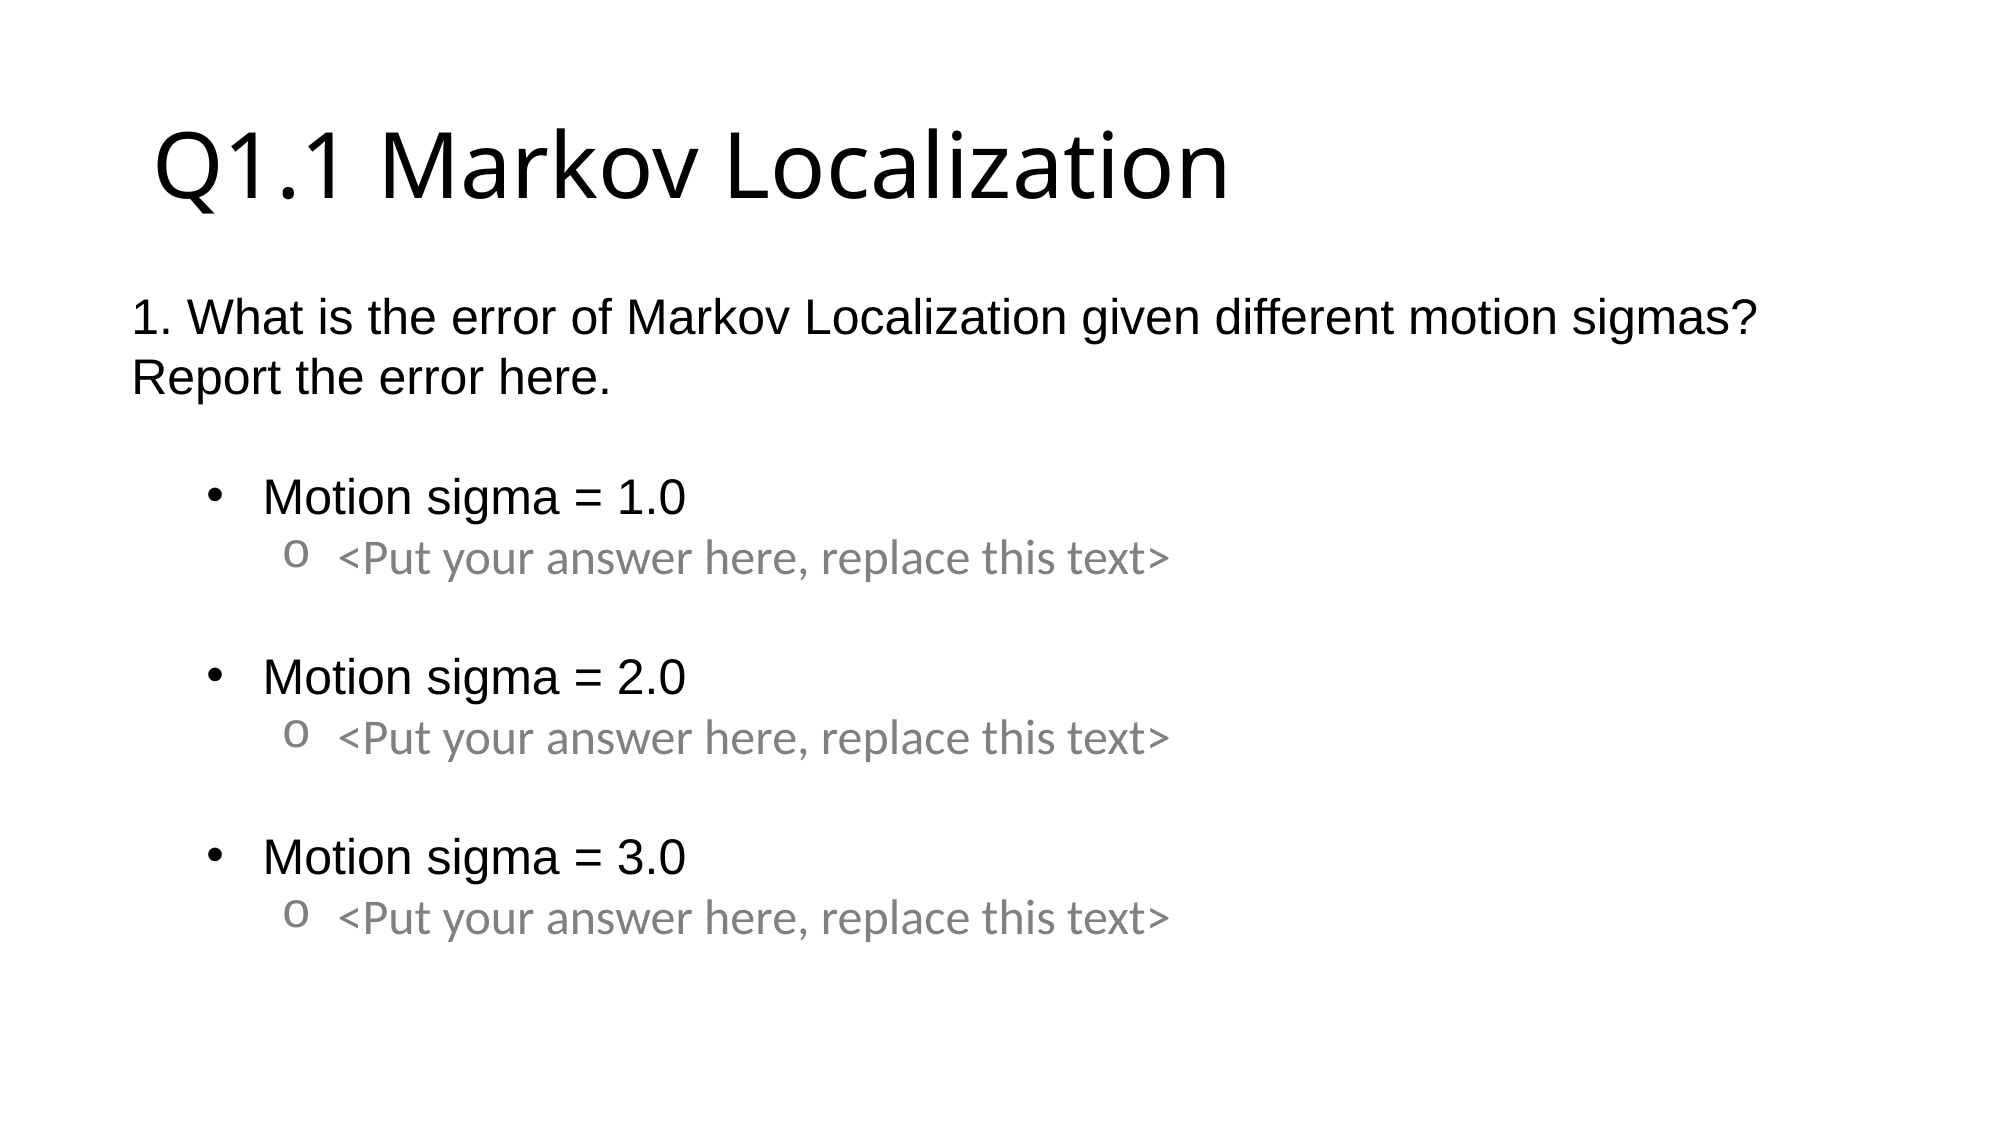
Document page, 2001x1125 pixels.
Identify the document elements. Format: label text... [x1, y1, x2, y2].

text_box Q1.1 Markov Localization [137, 59, 1863, 278]
text_box 1. What is the error of Markov Localization given different motion sigmas? Report the error here. Motion sigma = 1.0 <Put your answer here, replace this text> Motion sigma = 2.0 <Put your answer here, replace this text> Motion sigma = 3.0 <Put your answer here, replace this text> [116, 277, 1842, 952]
